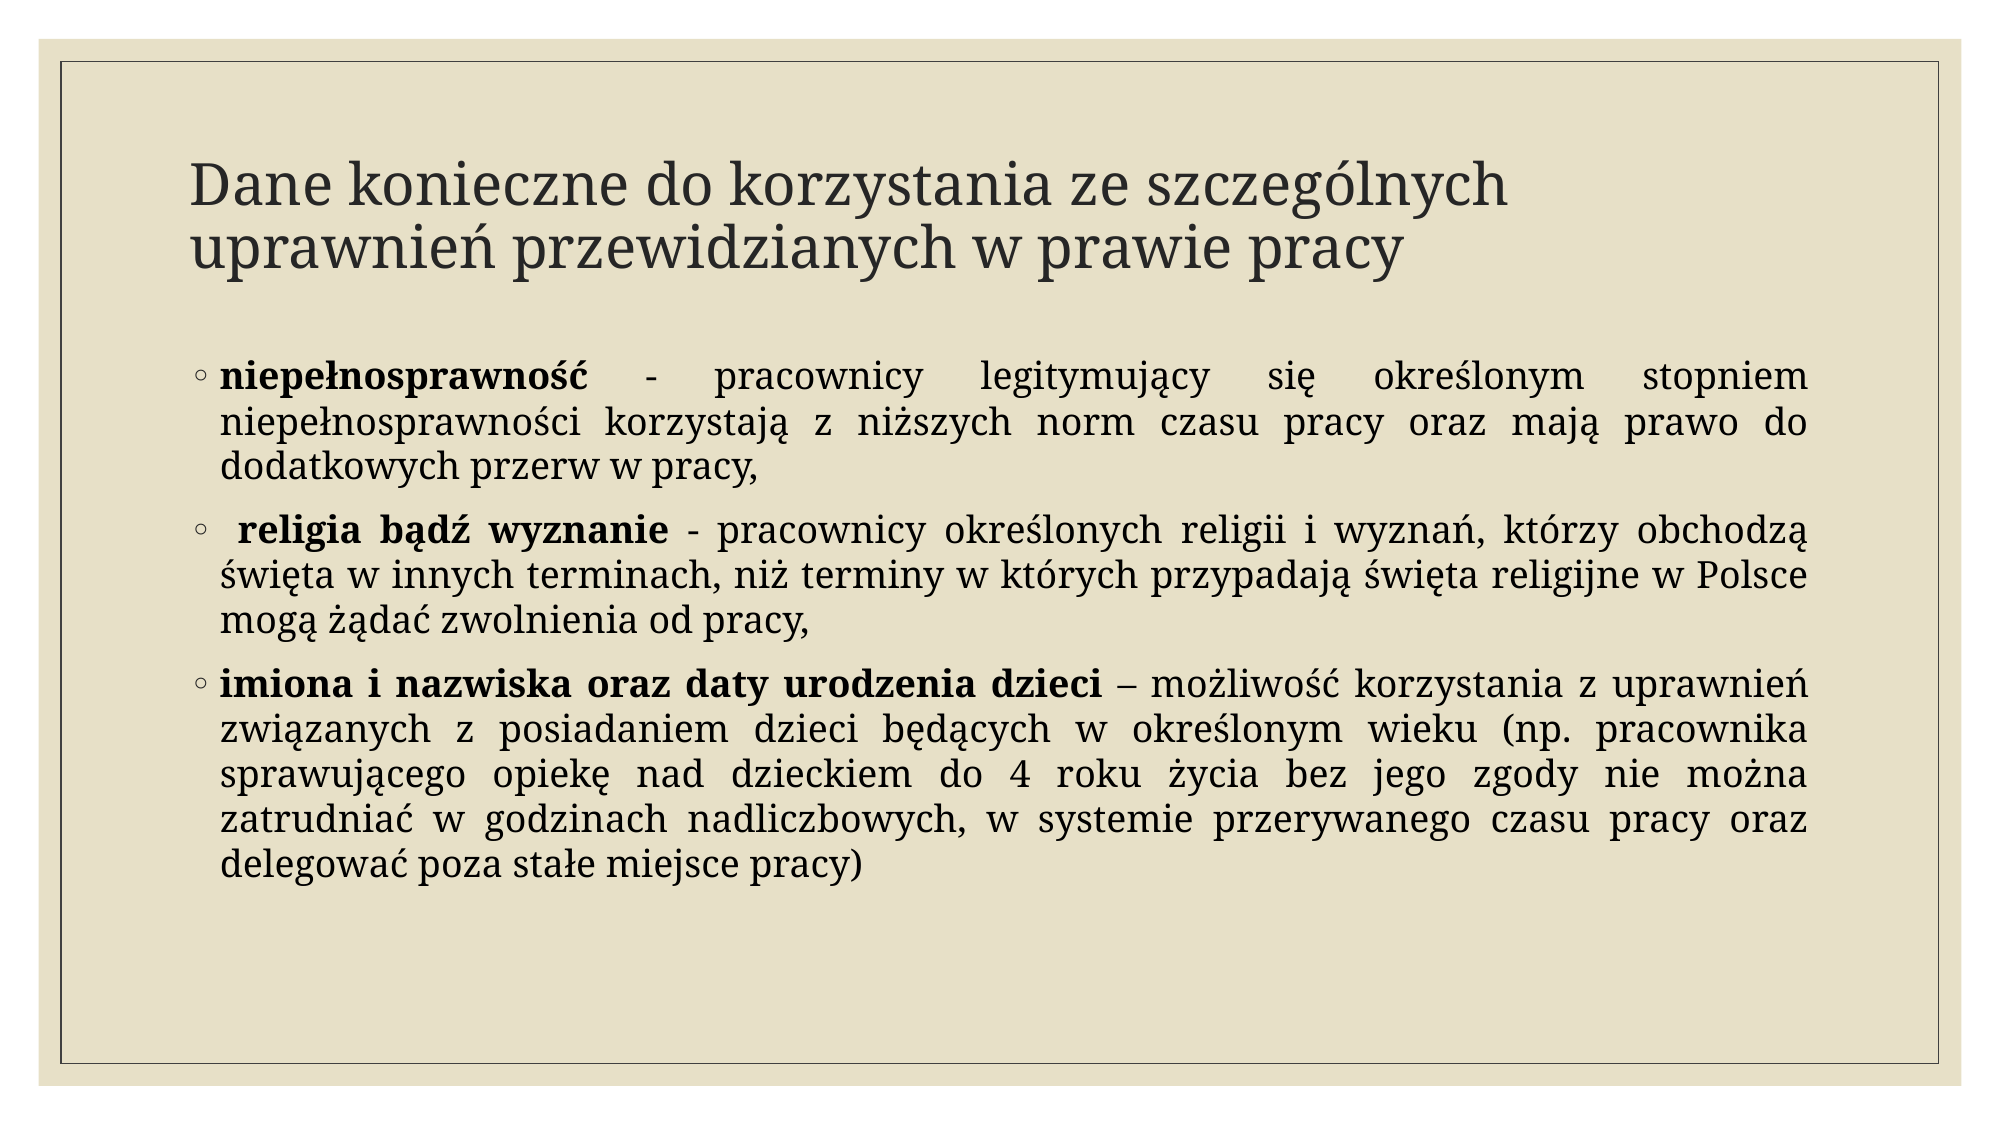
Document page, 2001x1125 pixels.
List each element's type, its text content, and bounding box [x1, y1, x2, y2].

title Dane konieczne do korzystania ze szczególnych uprawnień przewidzianych w prawie pracy [174, 105, 1825, 331]
list niepełnosprawność - pracownicy legitymujący się określonym stopniem niepełnosprawności korzystają z niższych norm czasu pracy oraz mają prawo do dodatkowych przerw w pracy, religia bądź wyznanie - pracownicy określonych religii i wyznań, którzy obchodzą święta w innych terminach, niż terminy w których przypadają święta religijne w Polsce mogą żądać zwolnienia od pracy, imiona i nazwiska oraz daty urodzenia dzieci – możliwość korzystania z uprawnień związanych z posiadaniem dzieci będących w określonym wieku (np. pracownika sprawującego opiekę nad dzieckiem do 4 roku życia bez jego zgody nie można zatrudniać w godzinach nadliczbowych, w systemie przerywanego czasu pracy oraz delegować poza stałe miejsce pracy) [174, 345, 1825, 990]
